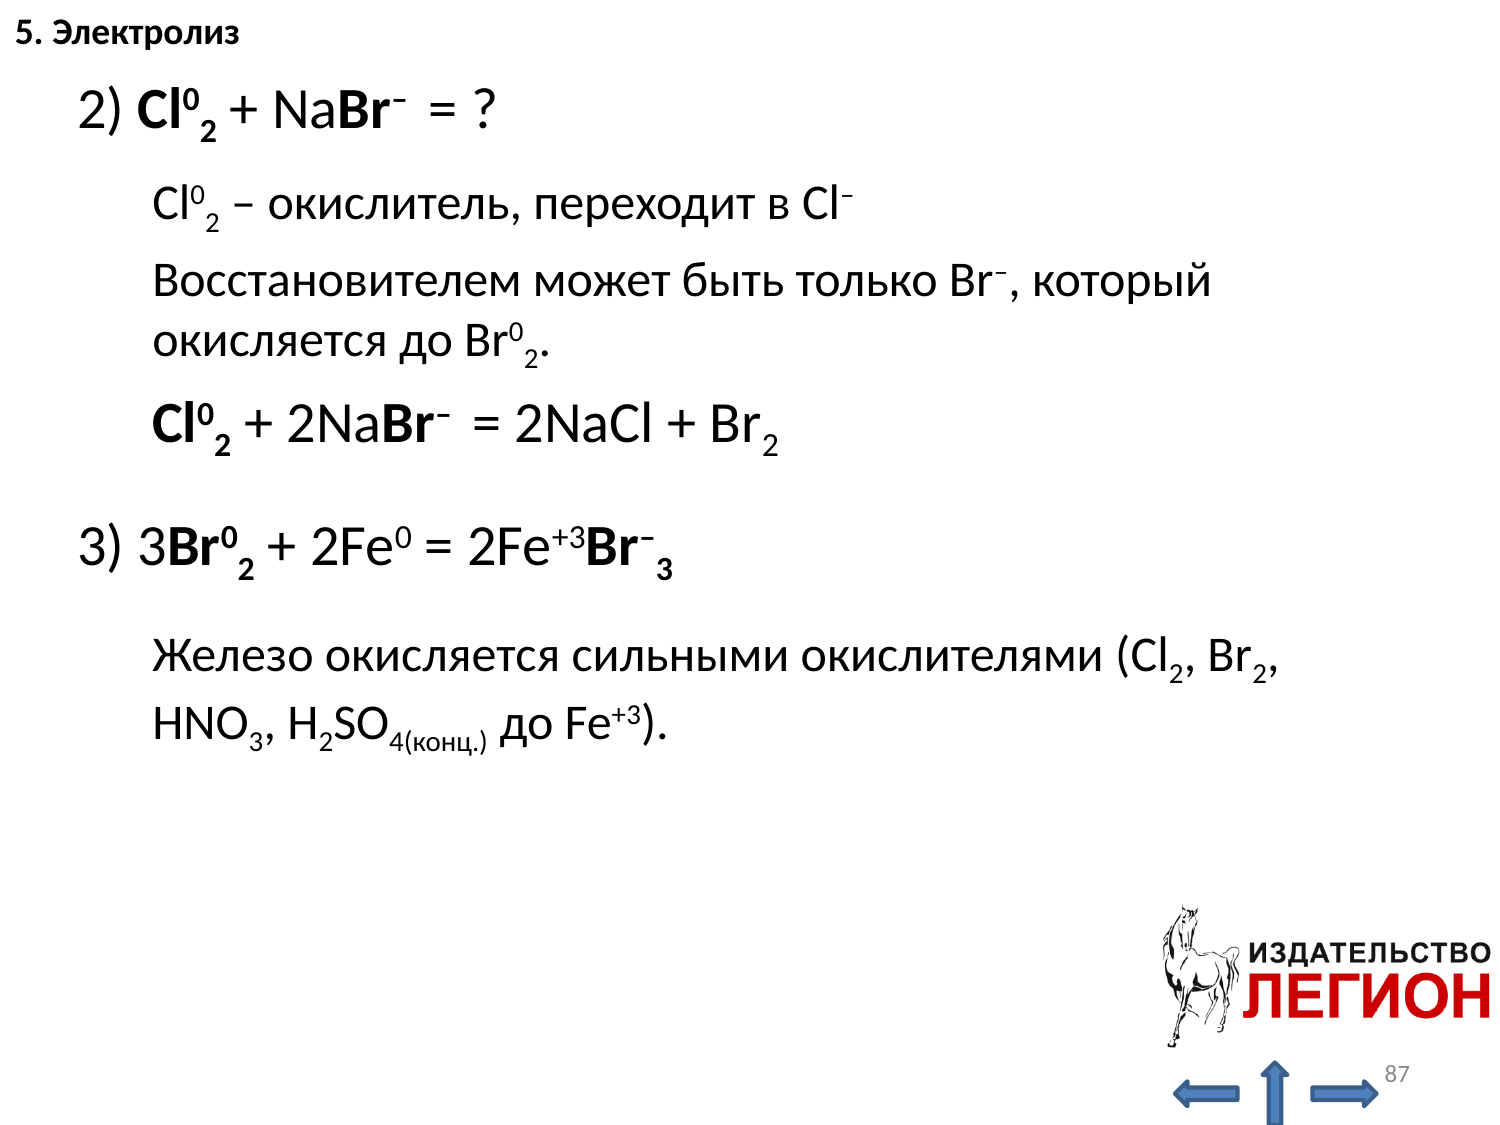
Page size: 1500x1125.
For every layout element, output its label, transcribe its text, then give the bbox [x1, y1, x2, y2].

text_box Восстановителем может быть только Br–, который окисляется до Br02. [137, 238, 1313, 382]
text_box [1172, 1079, 1240, 1109]
text_box [1260, 1060, 1290, 1125]
text_box 2) Cl02 + NaBr– = ? [62, 62, 1400, 157]
text_box Cl02 + 2NaBr– = 2NaCl + Br2 [137, 376, 888, 472]
text_box [1310, 1079, 1379, 1109]
slide_number 87 [1074, 1042, 1425, 1103]
text_box Железо окисляется сильными окислителями (Cl2, Br2, HNO3, H2SO4(конц.) до Fe+3). [137, 613, 1313, 765]
picture [1157, 901, 1500, 1051]
text_box 5. Электролиз [0, 0, 340, 60]
text_box Cl02 – окислитель, переходит в Cl– [137, 162, 1313, 238]
text_box 3) 3Br02 + 2Fe0 = 2Fe+3Br–3 [62, 500, 825, 595]
